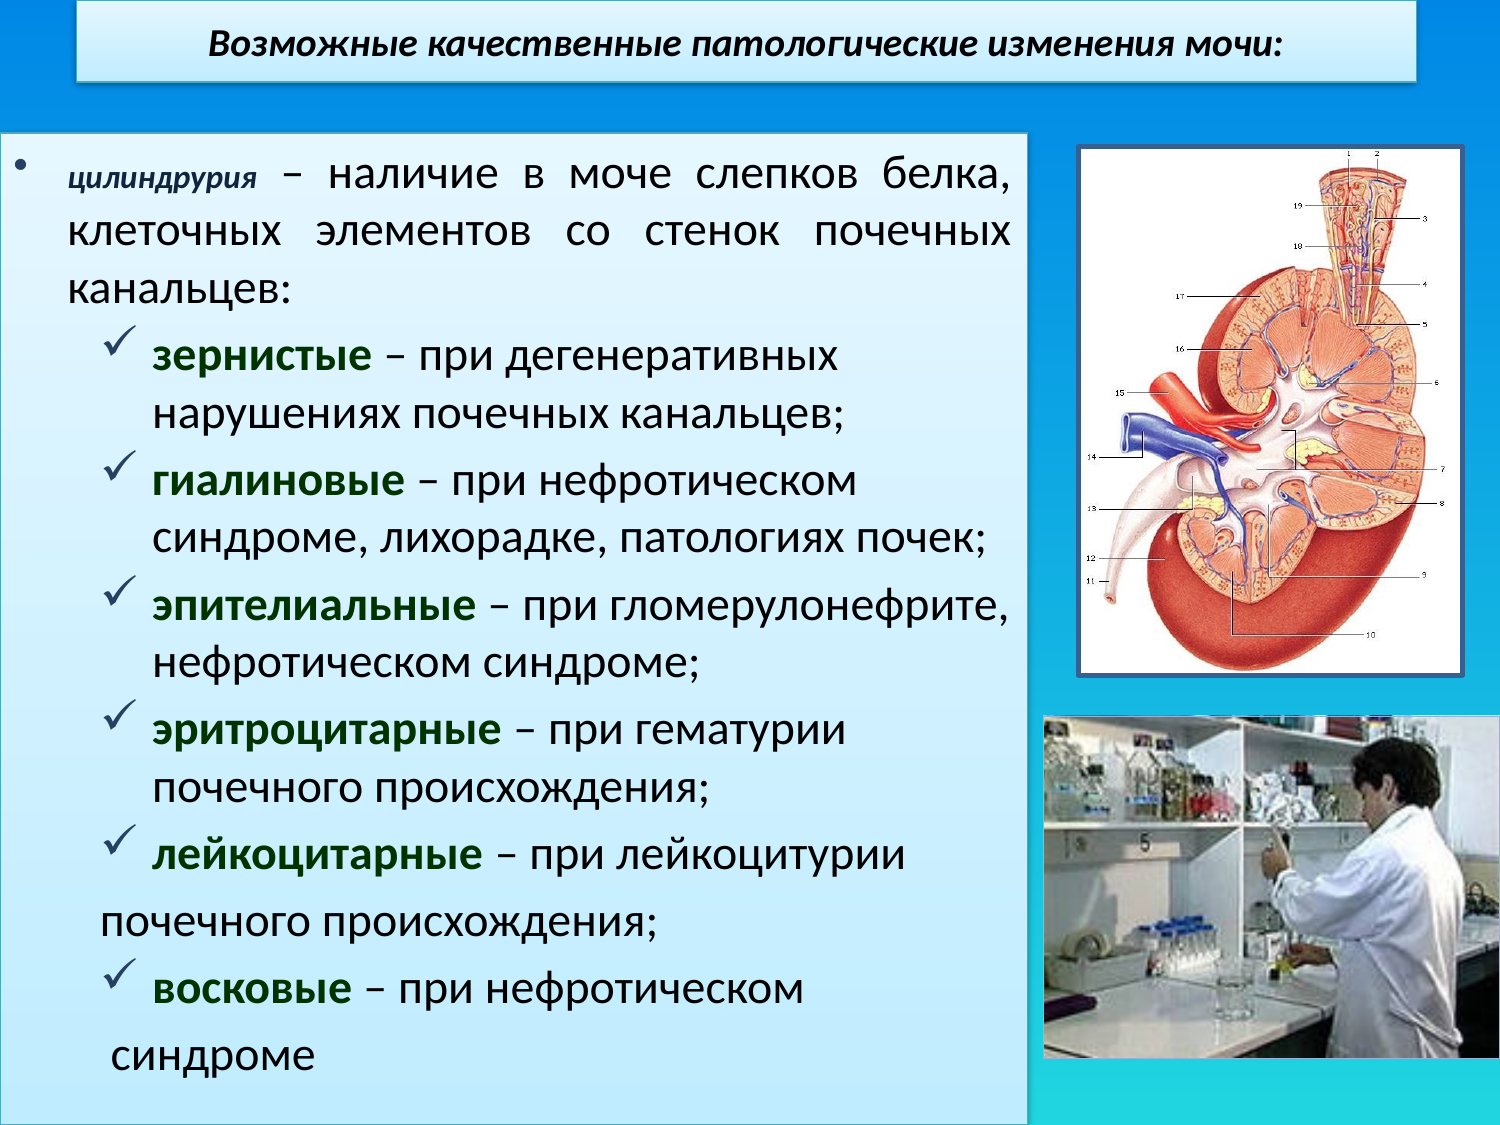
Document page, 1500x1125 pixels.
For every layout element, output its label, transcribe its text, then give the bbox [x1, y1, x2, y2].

picture [1080, 148, 1461, 674]
picture [1042, 715, 1500, 1059]
title Возможные качественные патологические изменения мочи: [76, 0, 1417, 83]
list цилиндрурия – наличие в моче слепков белка, клеточных элементов со стенок почечных канальцев: зернистые – при дегенеративных нарушениях почечных канальцев; гиалиновые – при нефротическом синдроме, лихорадке, патологиях почек; эпителиальные – при гломерулонефрите, нефротическом синдроме; эритроцитарные – при гематурии почечного происхождения; лейкоцитарные – при лейкоцитурии почечного происхождения; восковые – при нефротическом синдроме [0, 132, 1028, 1125]
